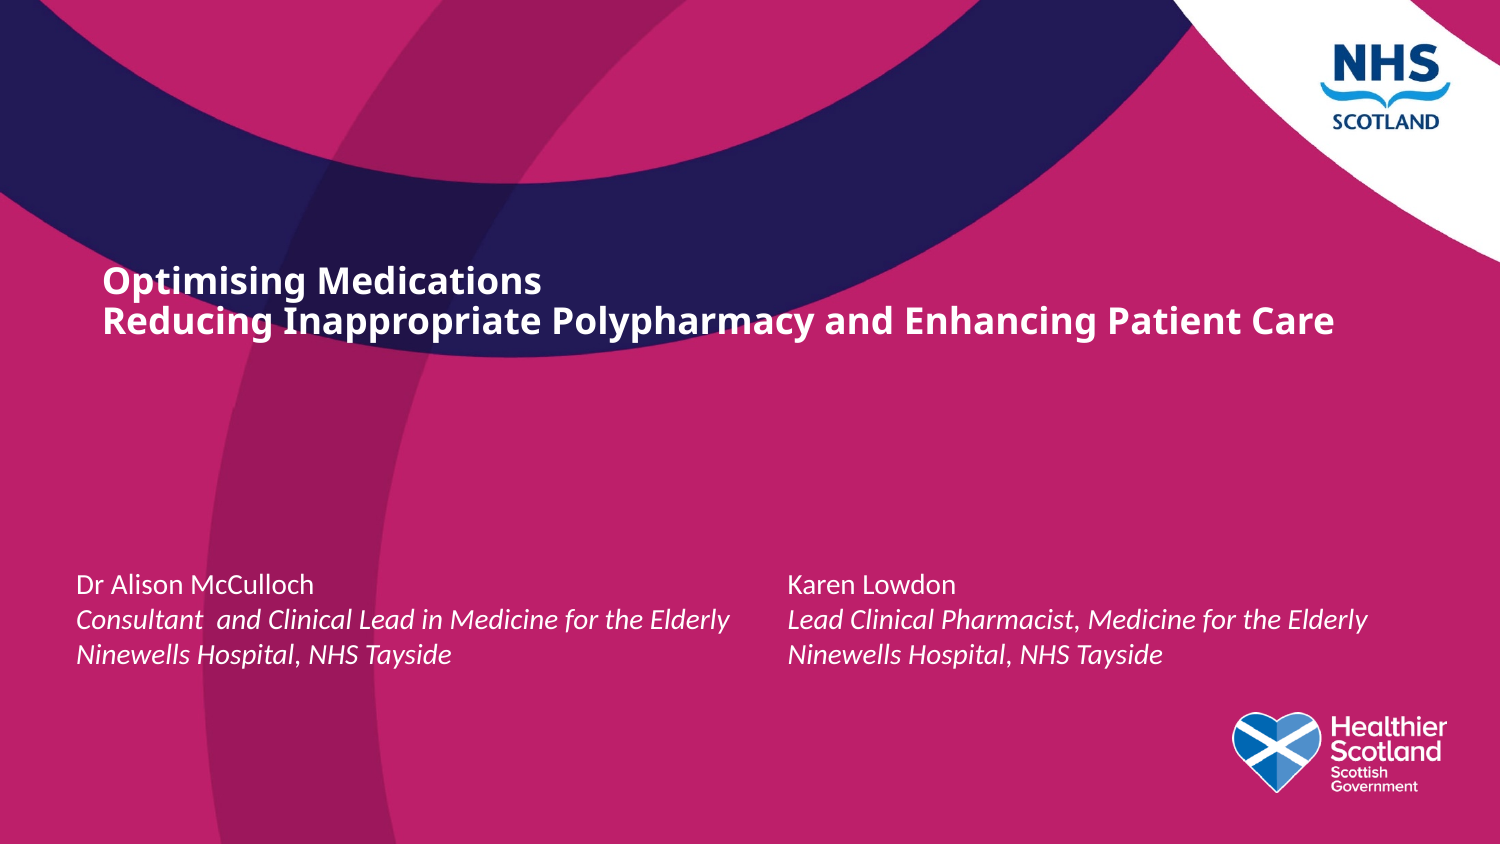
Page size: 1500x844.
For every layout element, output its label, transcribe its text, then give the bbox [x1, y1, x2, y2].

title Optimising Medications Reducing Inappropriate Polypharmacy and Enhancing Patient Care [90, 237, 1385, 452]
text_box Dr Alison McCulloch Consultant and Clinical Lead in Medicine for the Elderly Ninewells Hospital, NHS Tayside [61, 557, 768, 678]
picture [0, 0, 1500, 844]
text_box Karen Lowdon Lead Clinical Pharmacist, Medicine for the Elderly Ninewells Hospital, NHS Tayside [772, 557, 1479, 713]
